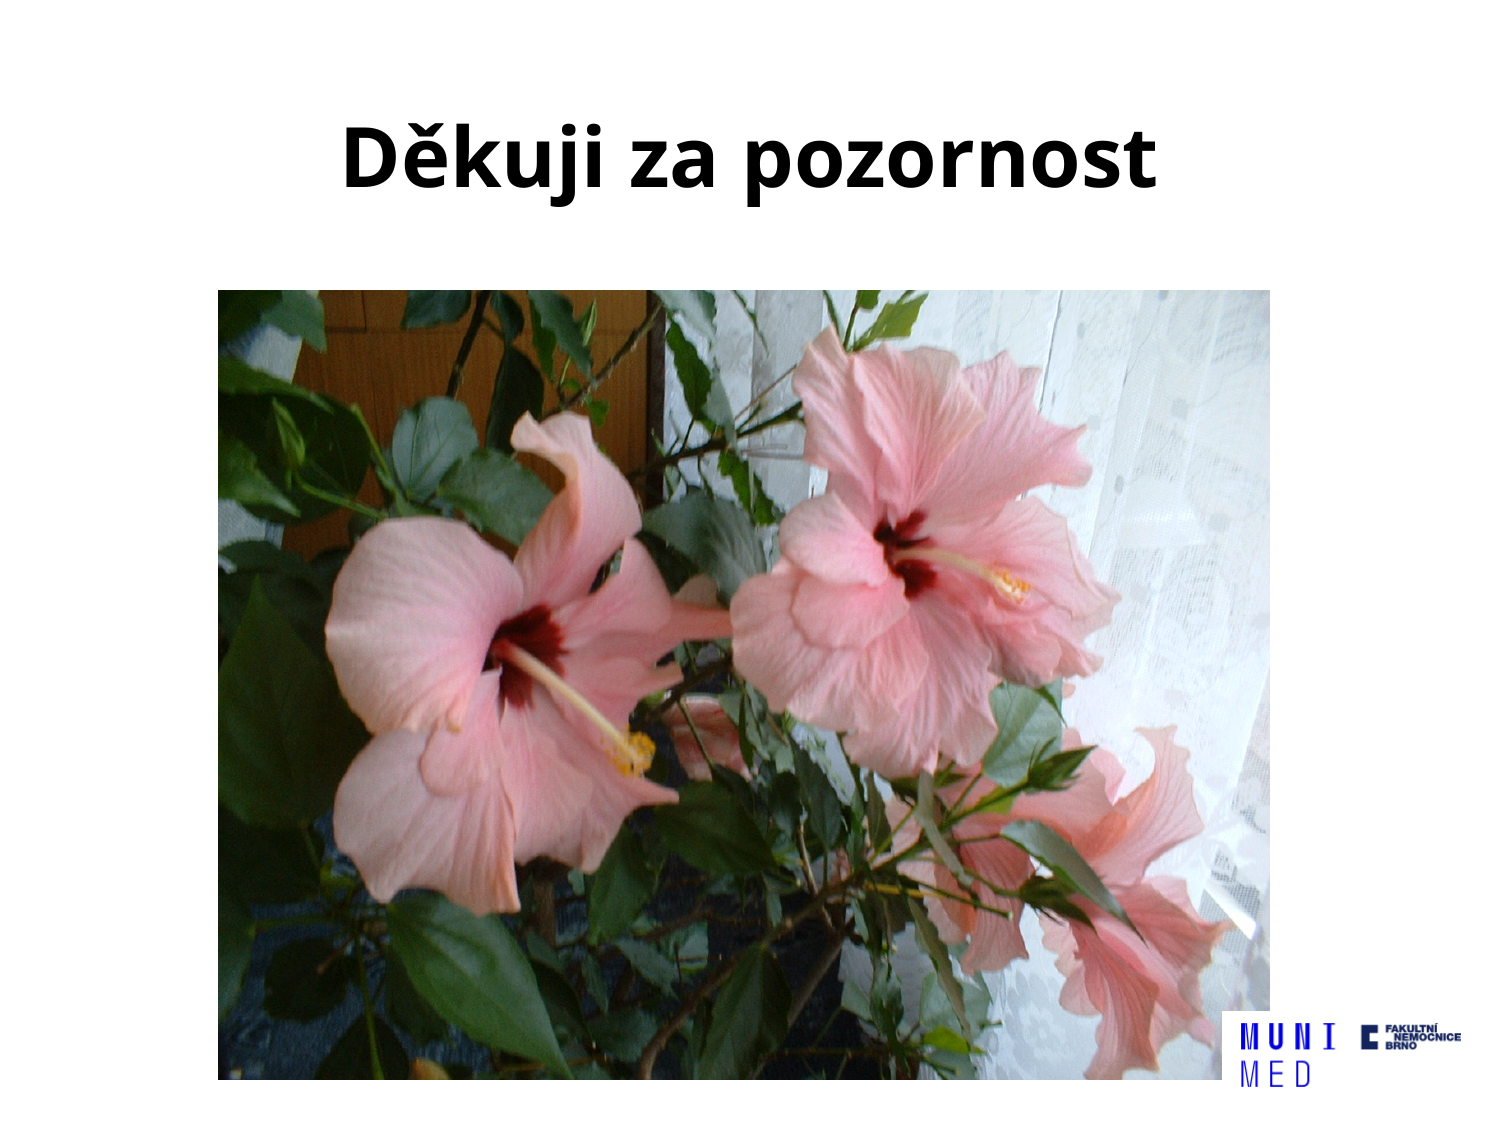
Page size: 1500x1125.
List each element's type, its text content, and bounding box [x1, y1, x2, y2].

picture [1222, 1011, 1475, 1100]
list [218, 290, 1270, 1080]
title Děkuji za pozornost [112, 66, 1388, 254]
